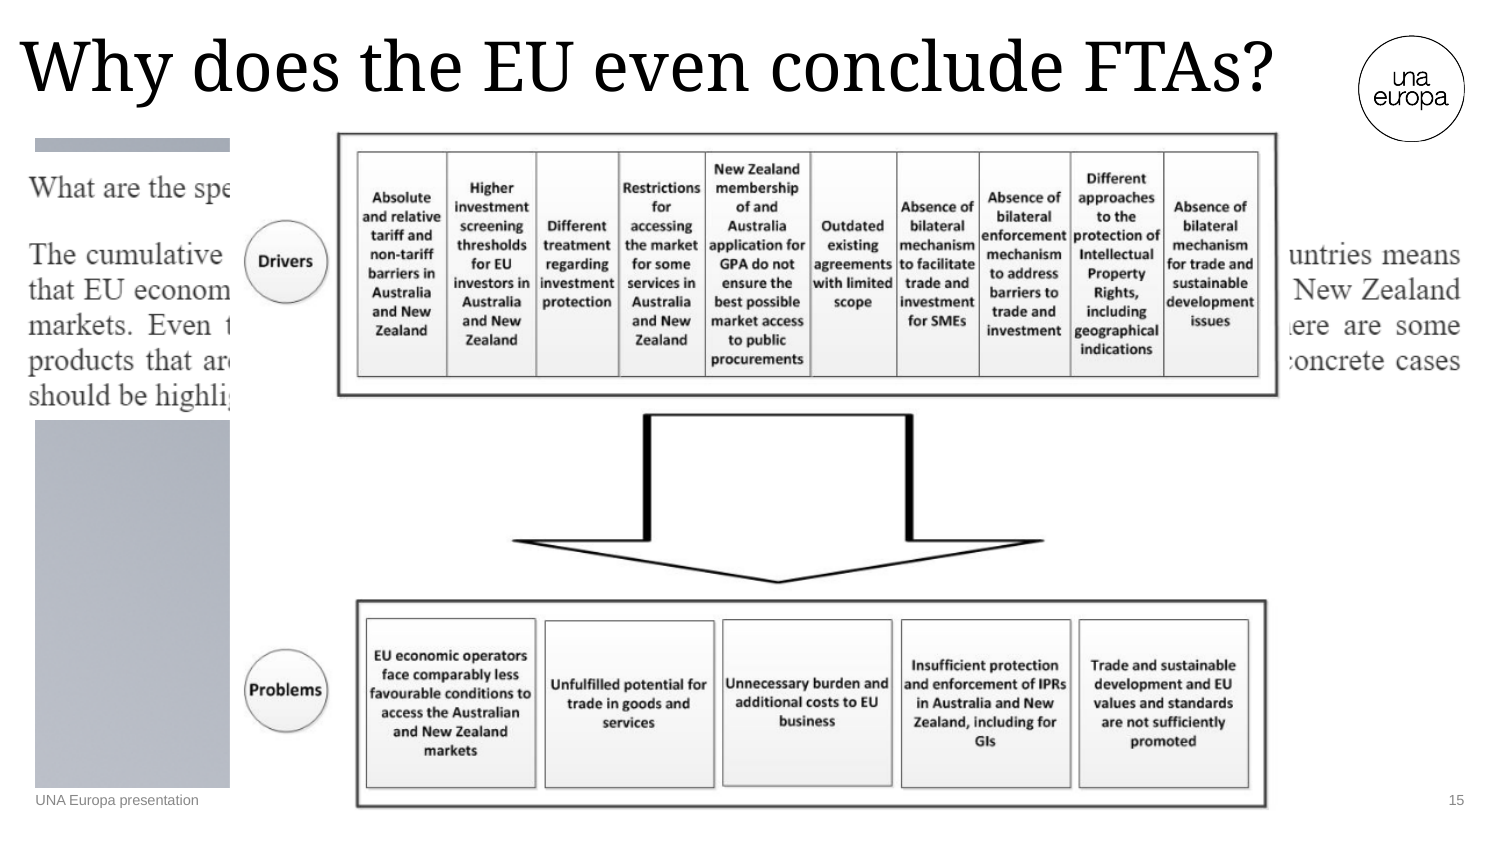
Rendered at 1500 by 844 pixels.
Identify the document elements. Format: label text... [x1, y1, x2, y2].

title Why does the EU even conclude FTAs? [19, 31, 1288, 127]
picture [1358, 35, 1465, 142]
text_box UNA Europa presentation [35, 791, 229, 809]
picture [19, 125, 1500, 831]
slide_number 15 [1443, 790, 1466, 813]
